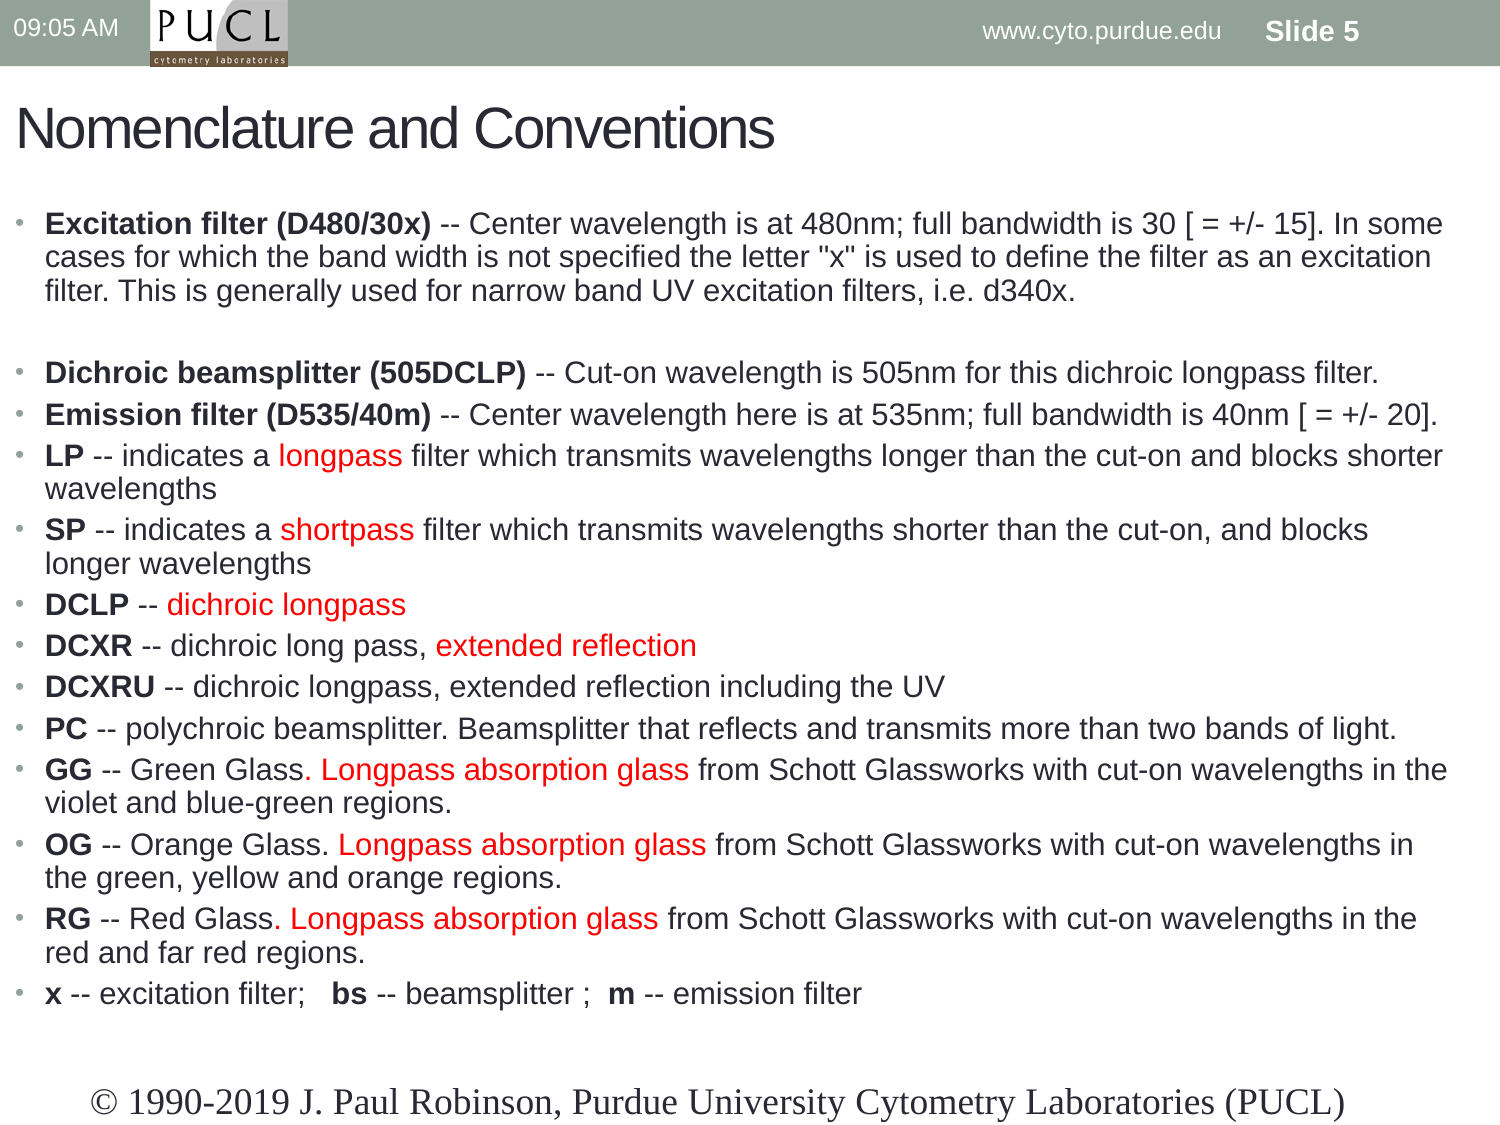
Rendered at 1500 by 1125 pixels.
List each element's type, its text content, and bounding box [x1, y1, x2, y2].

slide_number Slide 5 [1250, 3, 1425, 57]
footer www.cyto.purdue.edu [324, 3, 1238, 57]
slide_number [0, 0, 138, 54]
picture [150, 0, 288, 62]
list Excitation filter (D480/30x) -- Center wavelength is at 480nm; full bandwidth is 30 [ = +/- 15]. In some cases for which the band width is not specified the letter "x" is used to define the filter as an excitation filter. This is generally used for narrow band UV excitation filters, i.e. d340x. Dichroic beamsplitter (505DCLP) -- Cut-on wavelength is 505nm for this dichroic longpass filter. Emission filter (D535/40m) -- Center wavelength here is at 535nm; full bandwidth is 40nm [ = +/- 20]. LP -- indicates a longpass filter which transmits wavelengths longer than the cut-on and blocks shorter wavelengths SP -- indicates a shortpass filter which transmits wavelengths shorter than the cut-on, and blocks longer wavelengths DCLP -- dichroic longpass DCXR -- dichroic long pass, extended reflection DCXRU -- dichroic longpass, extended reflection including the UV PC -- polychroic beamsplitter. Beamsplitter that reflects and transmits more than two bands of light. GG -- Green Glass. Longpass absorption glass from Schott Glassworks with cut-on wavelengths in the violet and blue-green regions. OG -- Orange Glass. Longpass absorption glass from Schott Glassworks with cut-on wavelengths in the green, yellow and orange regions. RG -- Red Glass. Longpass absorption glass from Schott Glassworks with cut-on wavelengths in the red and far red regions. x -- excitation filter; bs -- beamsplitter ; m -- emission filter [0, 200, 1475, 1050]
title Nomenclature and Conventions [0, 62, 1350, 188]
